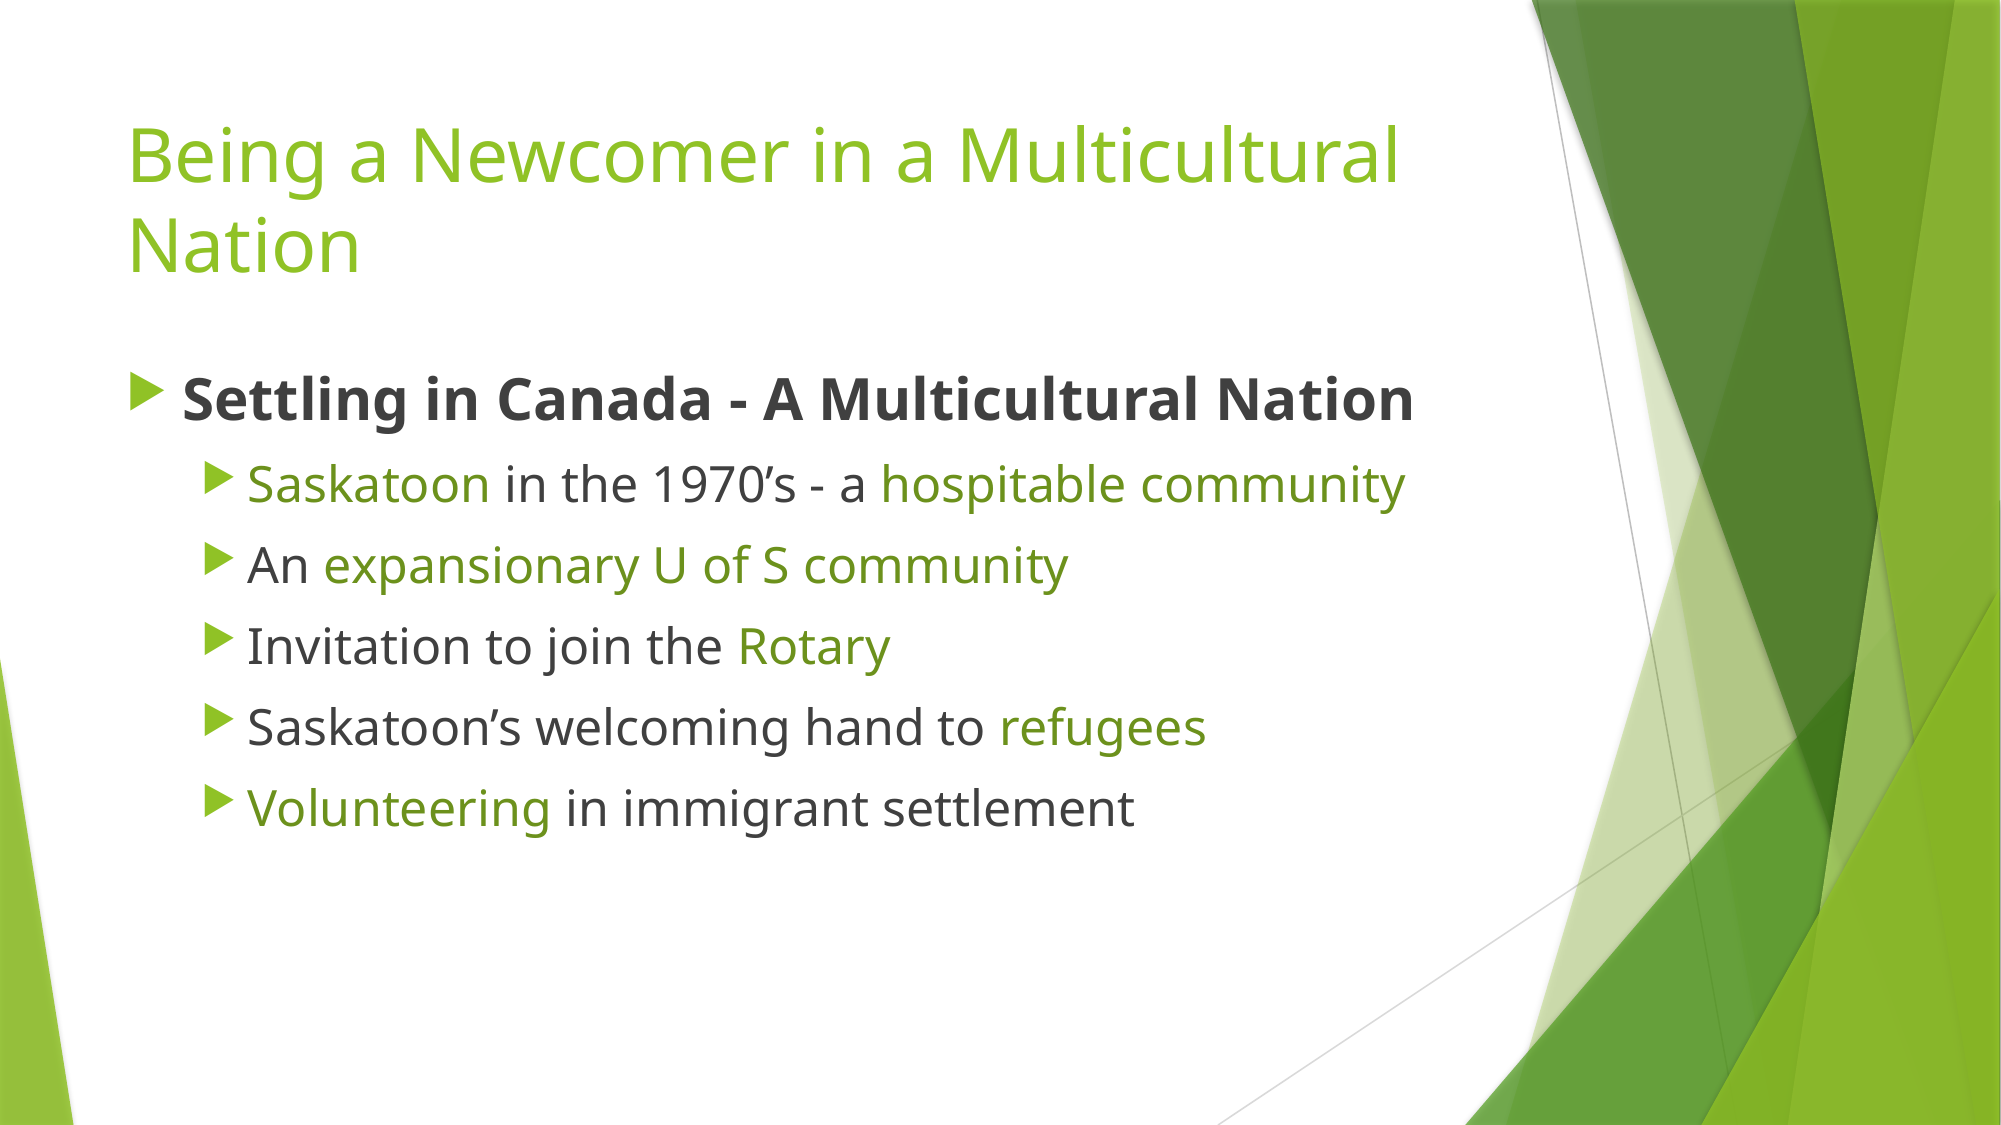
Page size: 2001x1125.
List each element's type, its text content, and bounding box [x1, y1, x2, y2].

list Settling in Canada - A Multicultural Nation Saskatoon in the 1970’s - a hospitable community An expansionary U of S community Invitation to join the Rotary Saskatoon’s welcoming hand to refugees Volunteering in immigrant settlement [111, 354, 1522, 992]
title Being a Newcomer in a Multicultural Nation [111, 99, 1522, 317]
